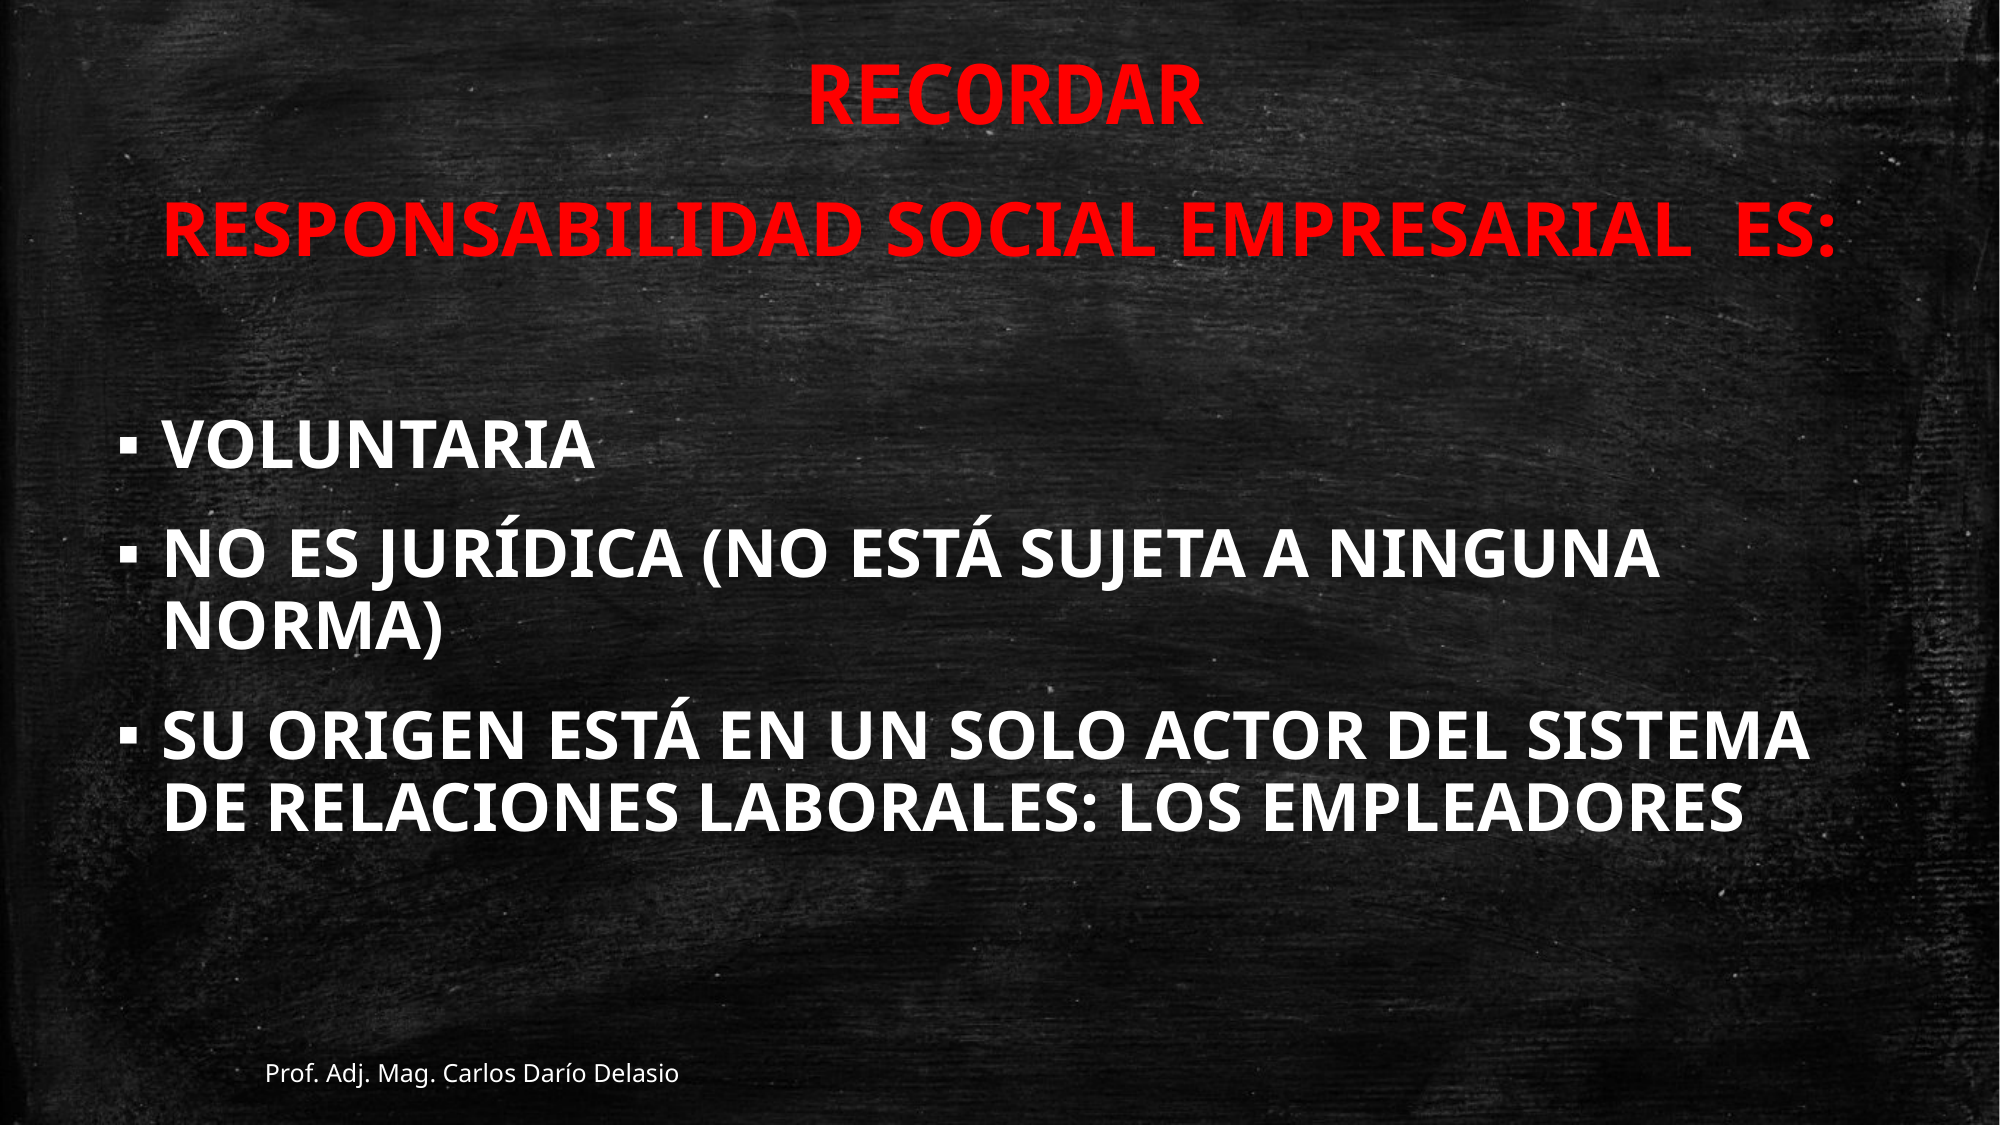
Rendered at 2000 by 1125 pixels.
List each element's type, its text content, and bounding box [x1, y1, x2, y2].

text_box RESPONSABILIDAD SOCIAL EMPRESARIAL ES: VOLUNTARIA NO ES JURÍDICA (NO ESTÁ SUJETA A NINGUNA NORMA) SU ORIGEN ESTÁ EN UN SOLO ACTOR DEL SISTEMA DE RELACIONES LABORALES: LOS EMPLEADORES [101, 184, 1898, 985]
text_box RECORDAR [255, 45, 1756, 184]
footer Prof. Adj. Mag. Carlos Darío Delasio [249, 1050, 1288, 1096]
